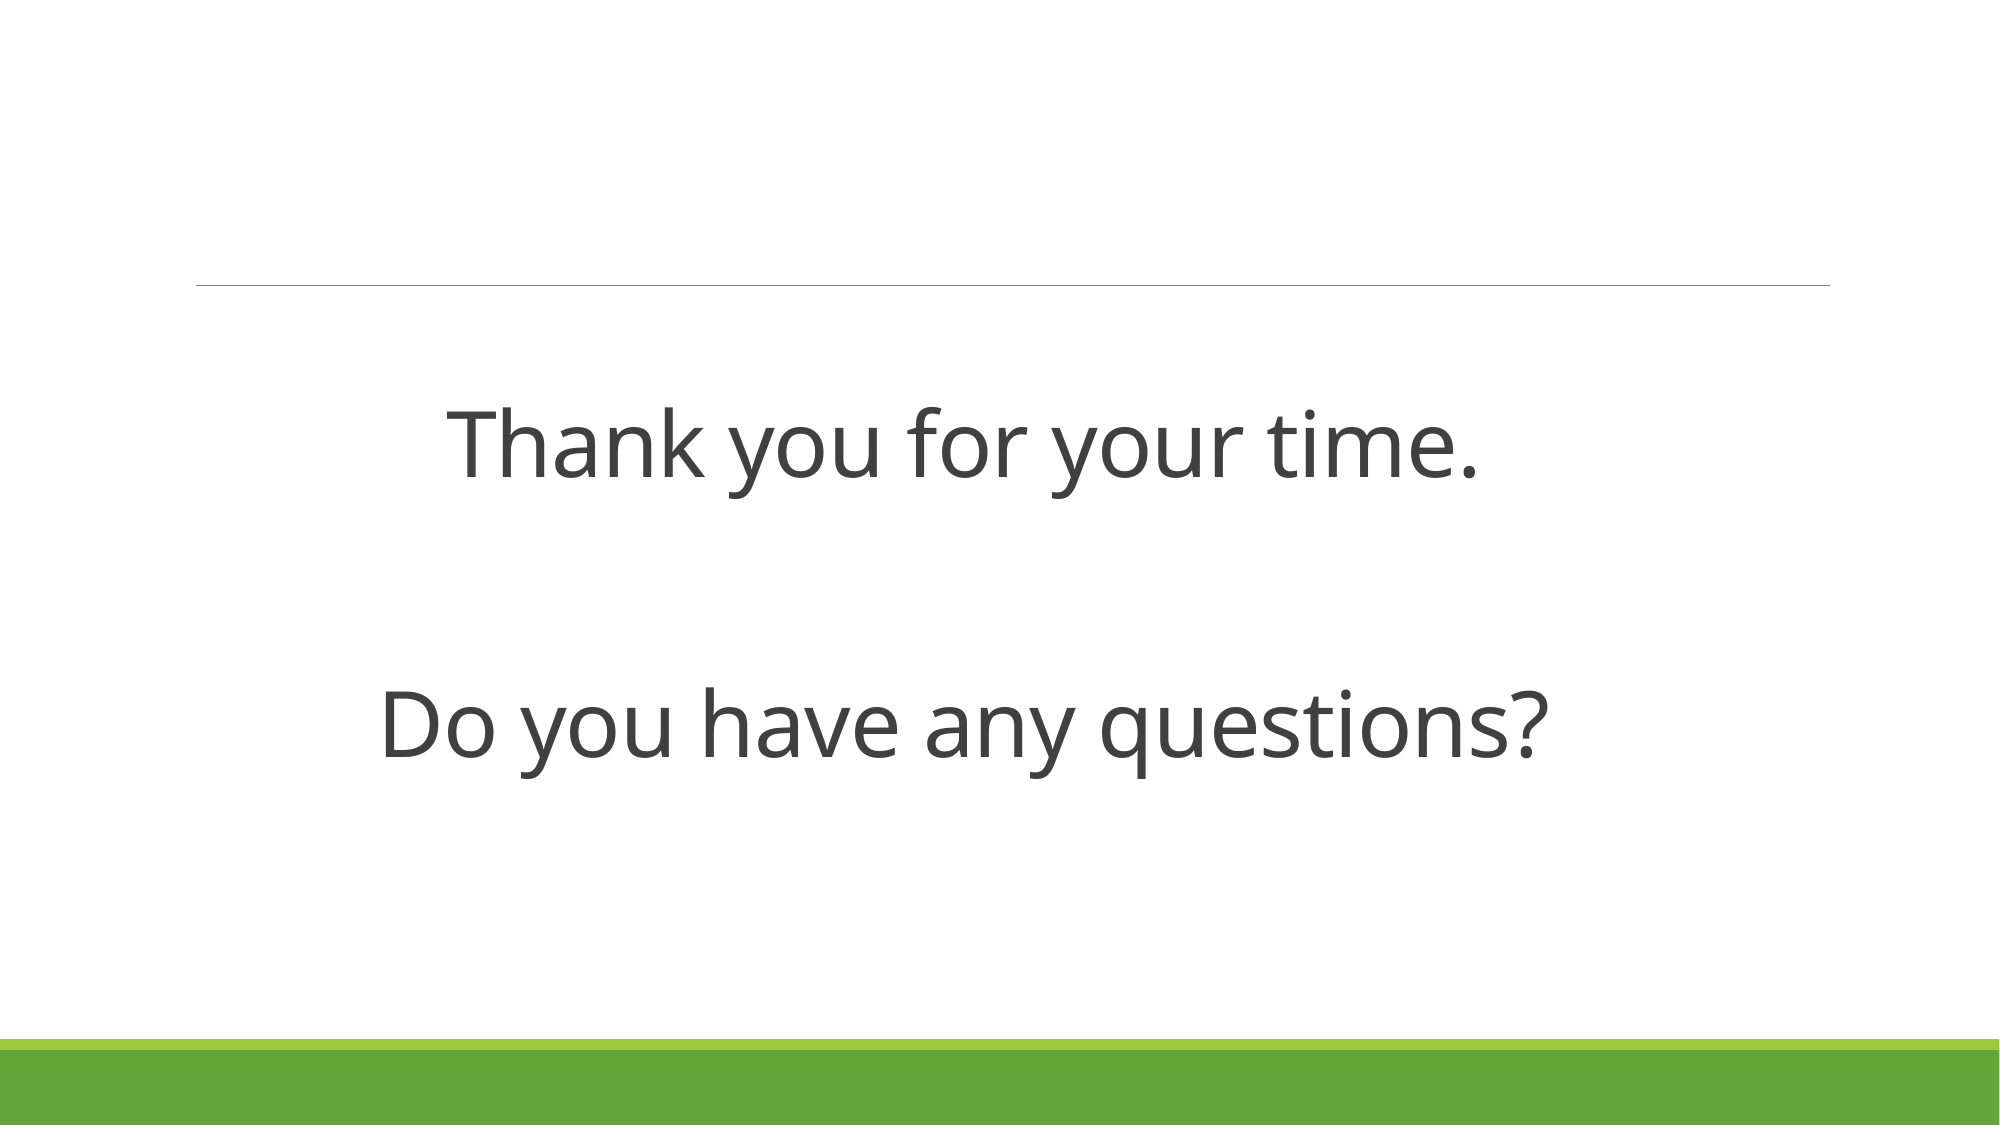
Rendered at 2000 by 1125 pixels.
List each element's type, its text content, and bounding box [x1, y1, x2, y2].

text_box Thank you for your time. Do you have any questions? [163, 515, 1764, 784]
